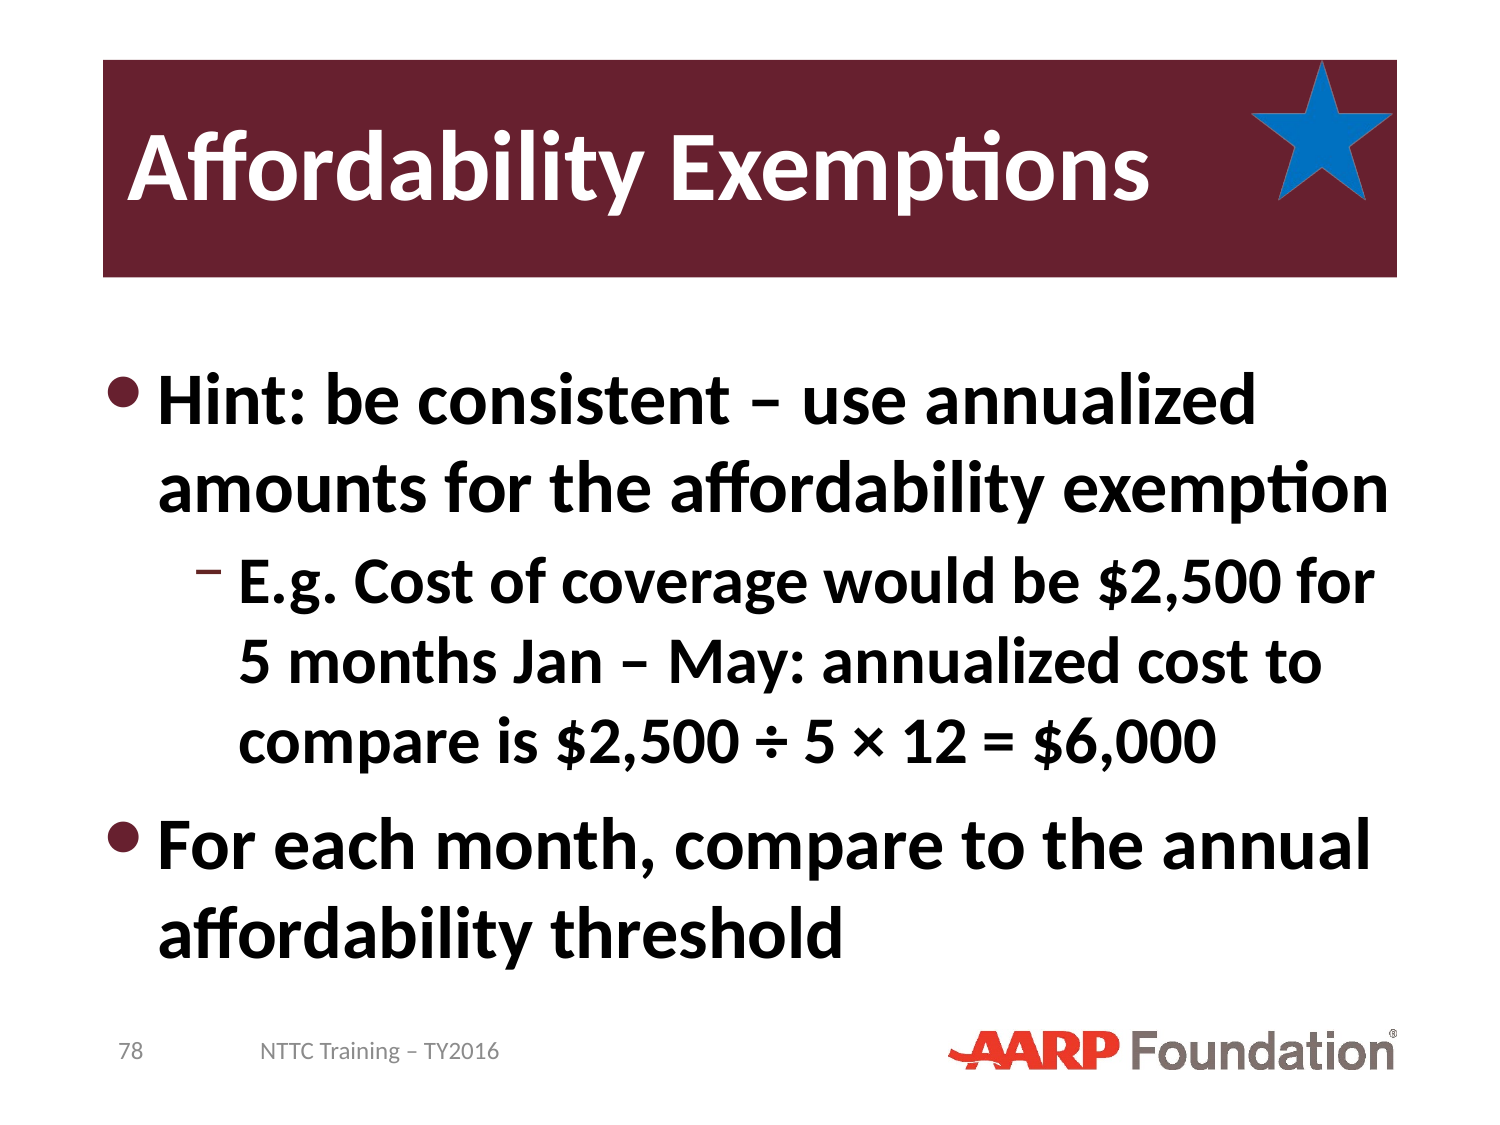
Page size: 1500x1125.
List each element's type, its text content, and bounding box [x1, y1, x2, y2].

footer NTTC Training – TY2016 [245, 1019, 812, 1080]
picture [948, 1029, 1397, 1070]
slide_number 78 [103, 1019, 208, 1080]
list Hint: be consistent – use annualized amounts for the affordability exemption E.g. Cost of coverage would be $2,500 for 5 months Jan – May: annualized cost to compare is $2,500 ÷ 5 × 12 = $6,000 For each month, compare to the annual affordability threshold [103, 350, 1394, 988]
title Affordability Exemptions [103, 59, 1397, 278]
picture [1251, 59, 1393, 201]
